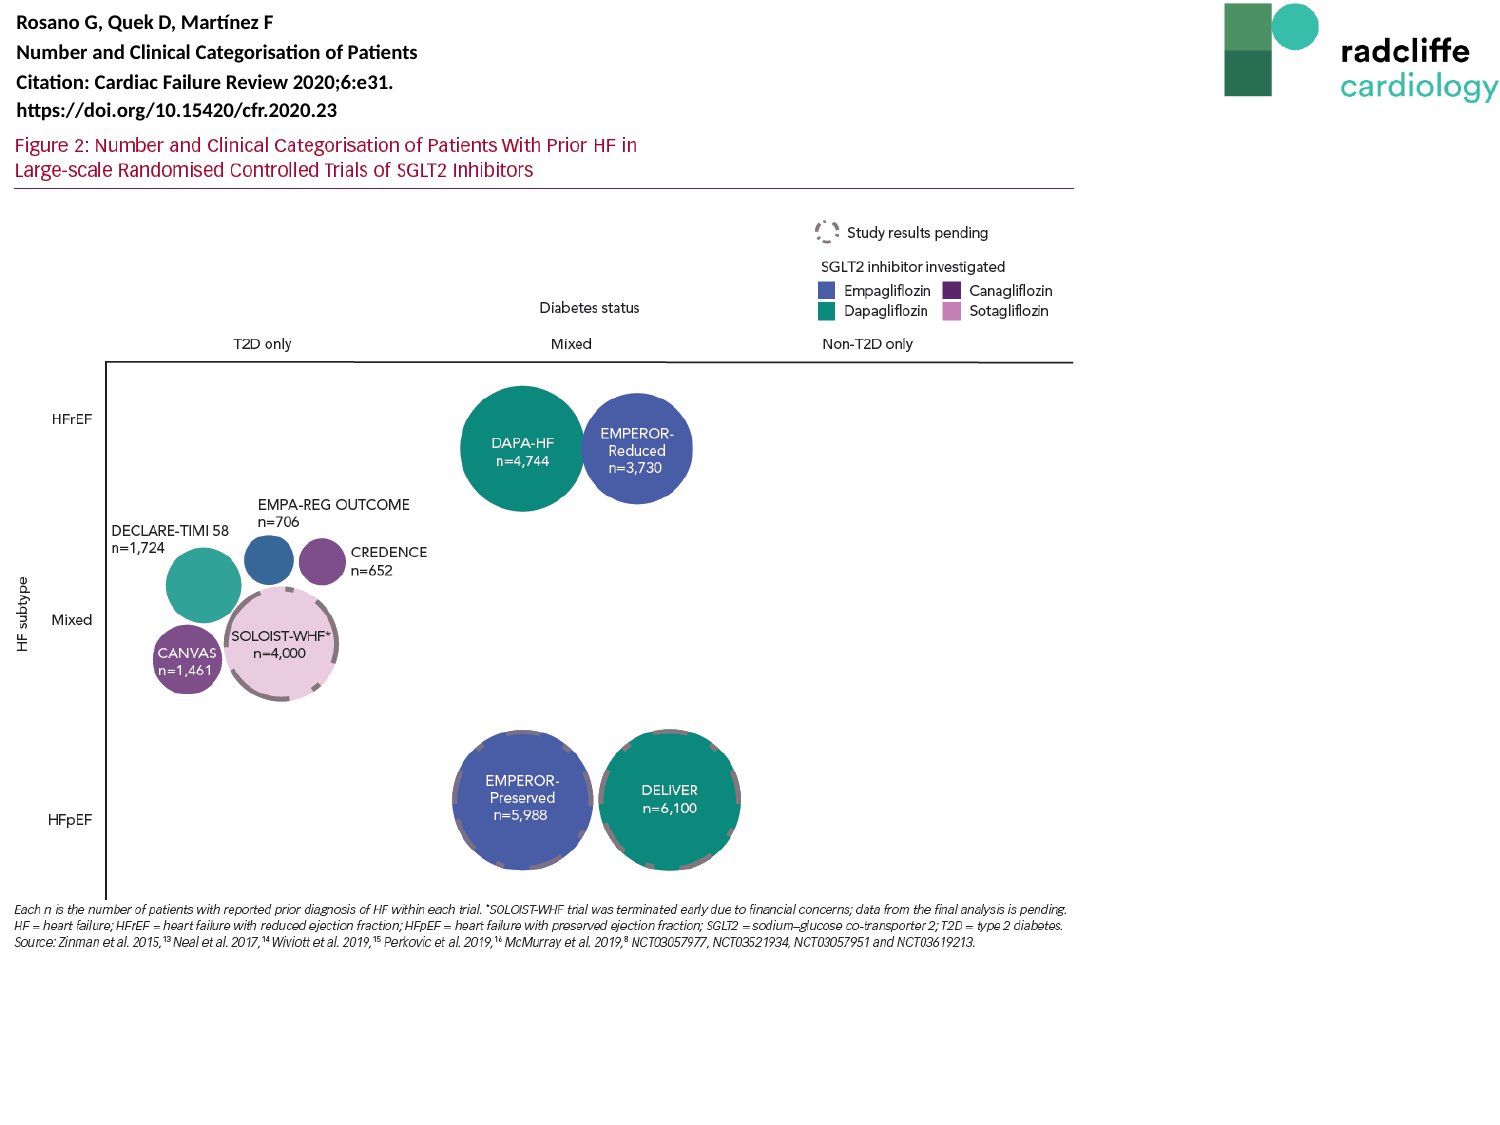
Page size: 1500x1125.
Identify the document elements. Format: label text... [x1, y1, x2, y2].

picture [1224, 1, 1499, 104]
text_box https://doi.org/10.15420/cfr.2020.23 [1, 89, 1500, 129]
picture [1, 124, 1096, 968]
text_box Rosano G, Quek D, Martínez F [1, 1, 939, 31]
text_box Number and Clinical Categorisation of Patients [1, 31, 1224, 60]
text_box Citation: Cardiac Failure Review 2020;6:e31. [1, 60, 1224, 89]
